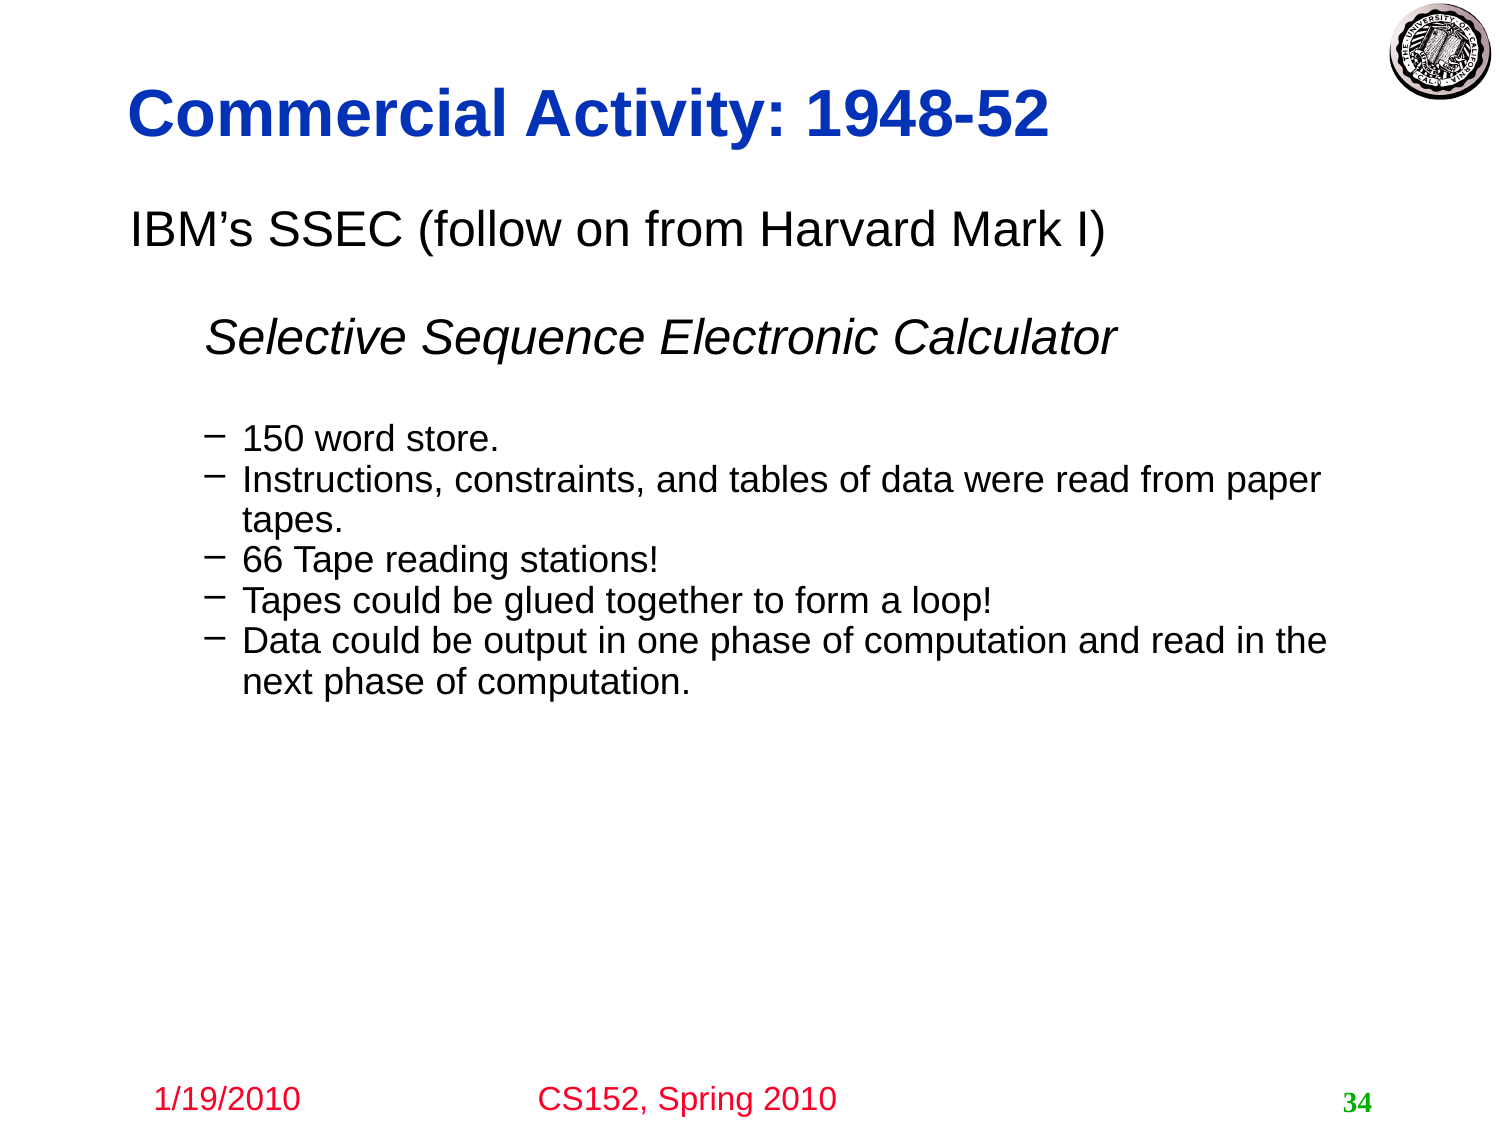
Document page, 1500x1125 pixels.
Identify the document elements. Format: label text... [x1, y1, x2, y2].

list IBM’s SSEC (follow on from Harvard Mark I) Selective Sequence Electronic Calculator 150 word store. Instructions, constraints, and tables of data were read from paper tapes. 66 Tape reading stations! Tapes could be glued together to form a loop! Data could be output in one phase of computation and read in the next phase of computation. [114, 195, 1376, 1005]
title Commercial Activity: 1948-52 [112, 53, 1310, 176]
picture [1378, 0, 1500, 103]
slide_number 34 [1074, 1076, 1388, 1125]
